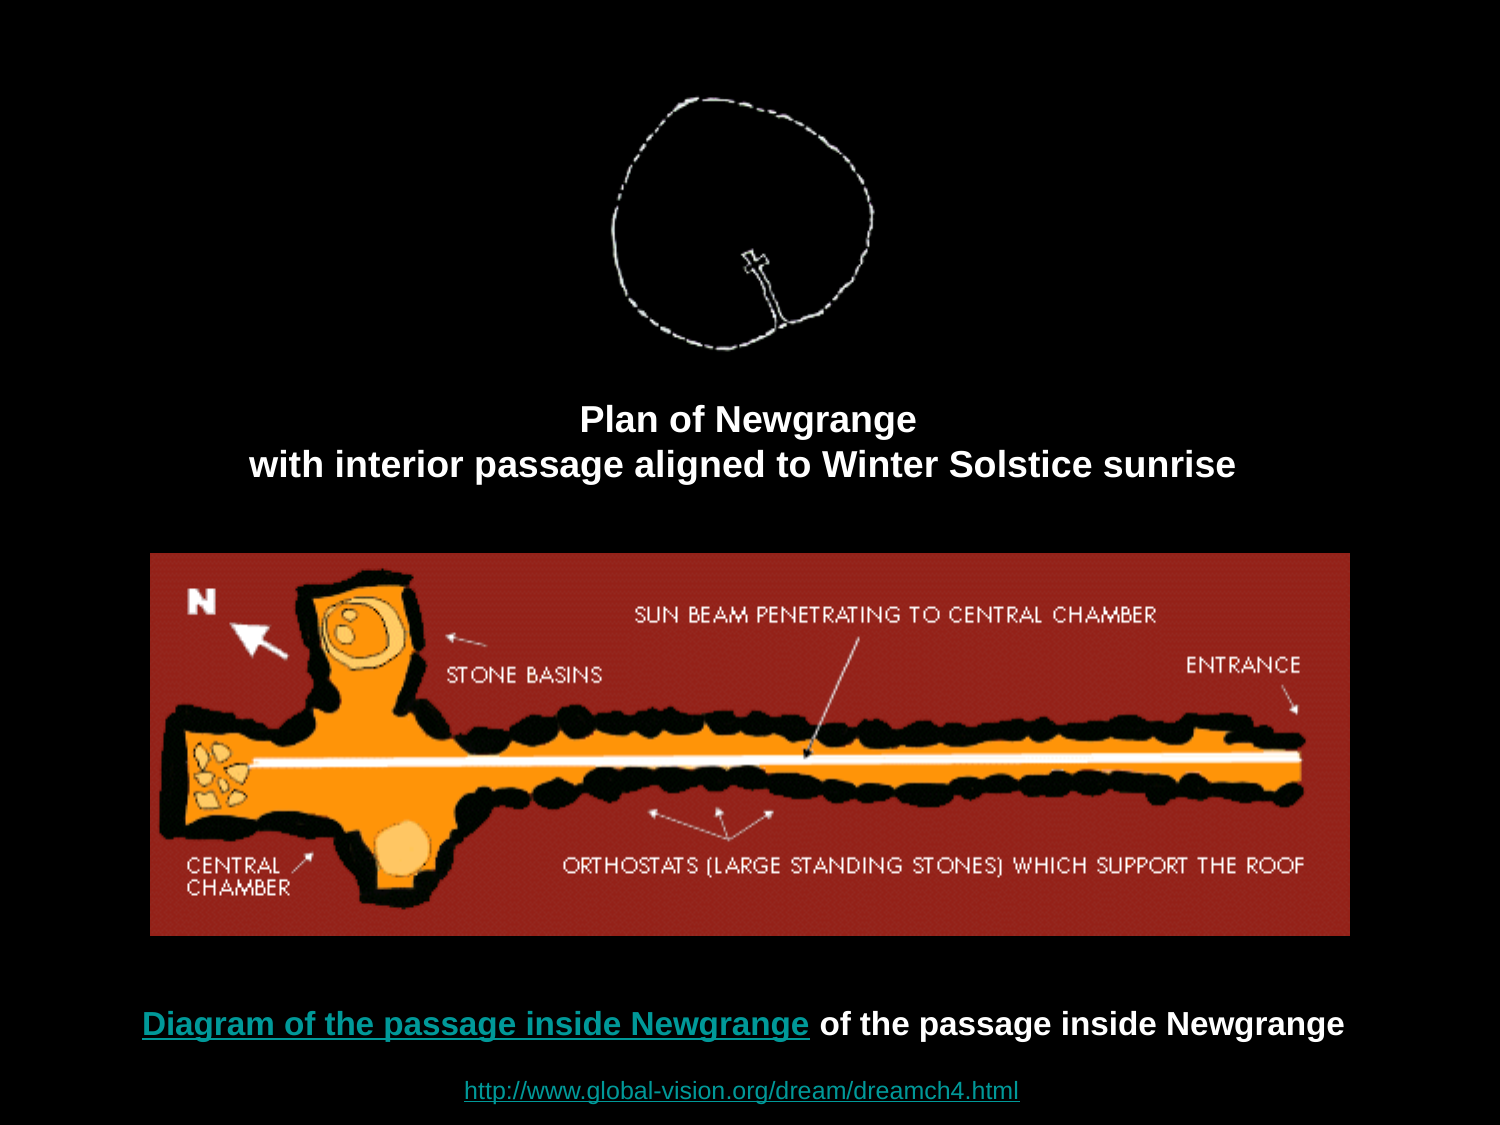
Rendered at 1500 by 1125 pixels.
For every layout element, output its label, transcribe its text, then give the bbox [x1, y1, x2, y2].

text_box Diagram of the passage inside Newgrange of the passage inside Newgrange [127, 995, 1368, 1050]
picture [149, 553, 1351, 937]
text_box http://www.global-vision.org/dream/dreamch4.html [449, 1067, 1035, 1113]
picture [587, 73, 903, 376]
text_box Plan of Newgrange with interior passage aligned to Winter Solstice sunrise [234, 387, 1263, 493]
